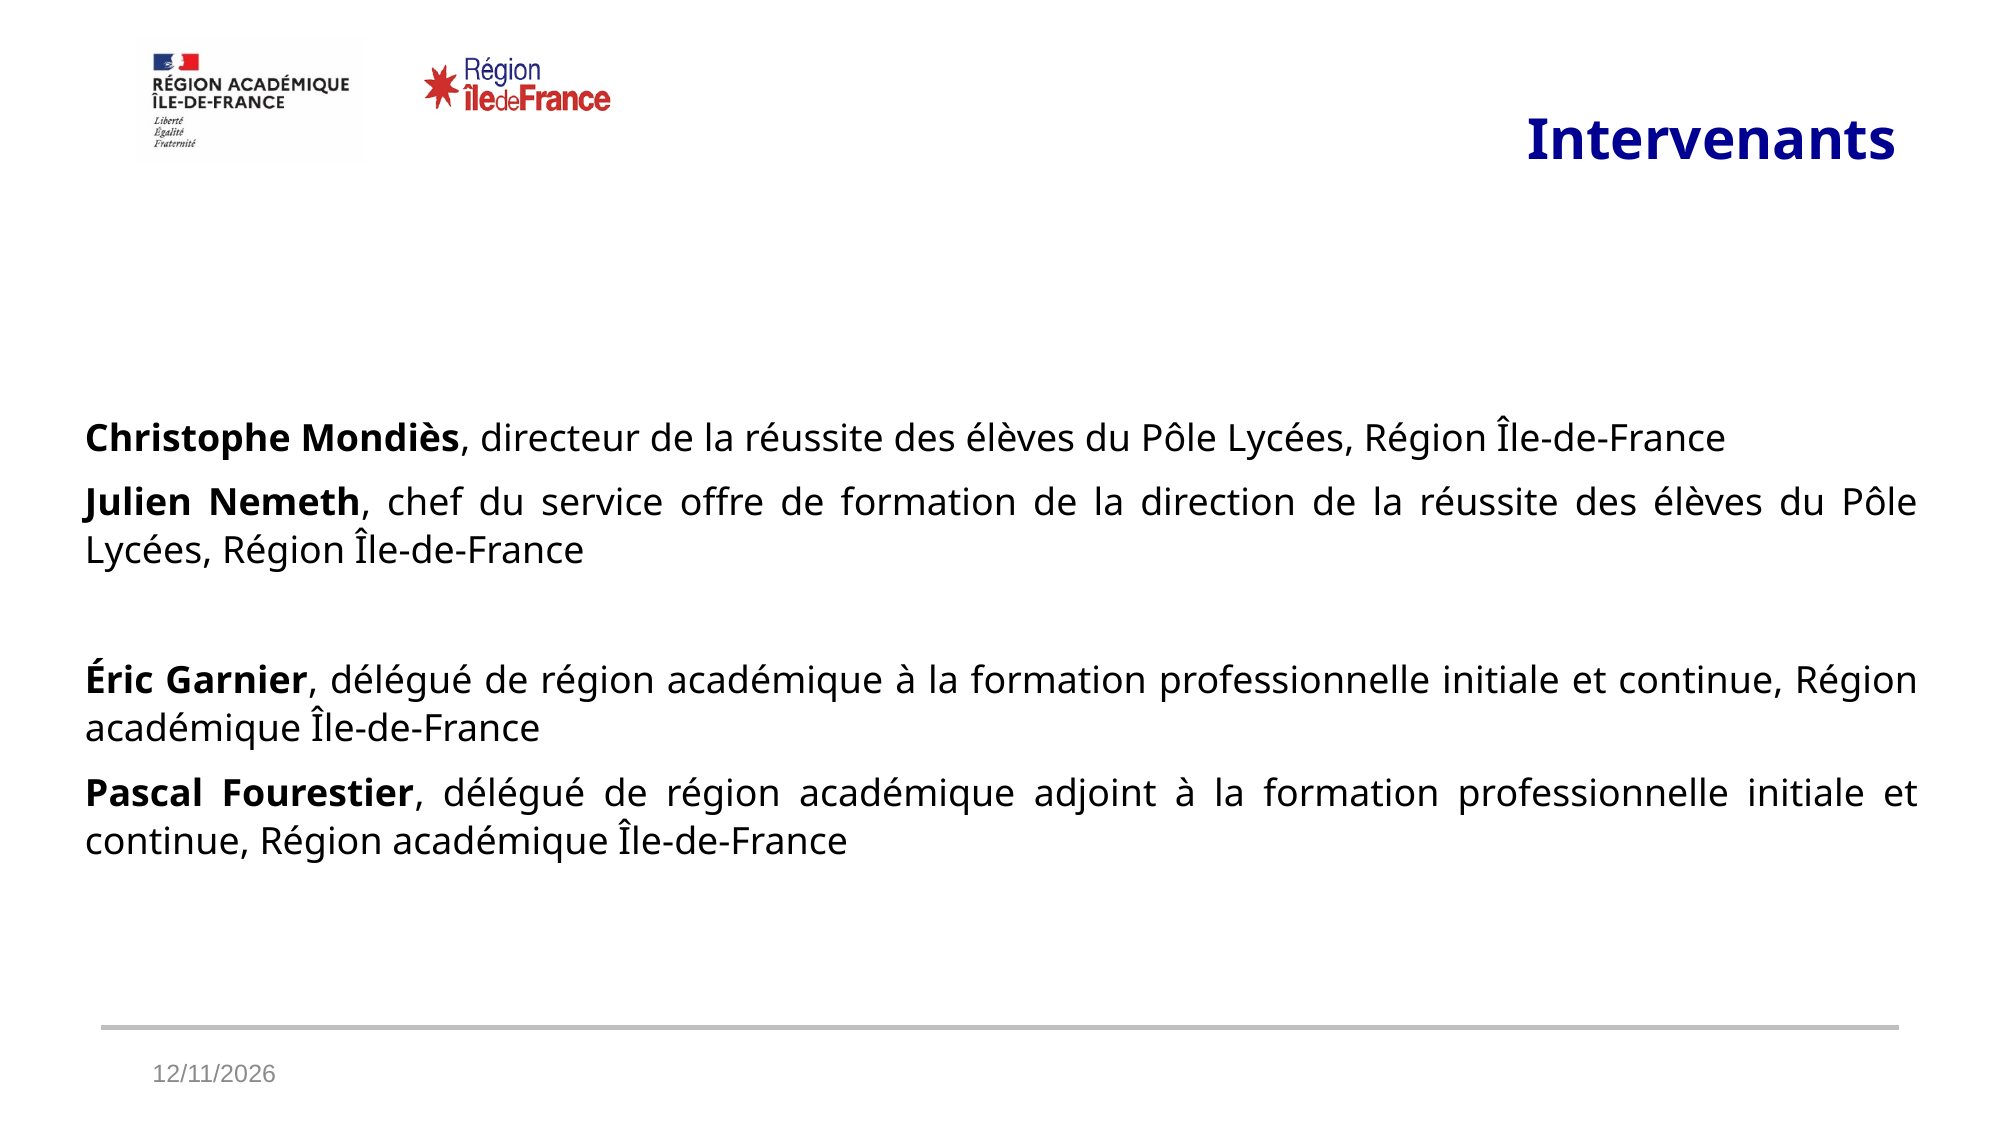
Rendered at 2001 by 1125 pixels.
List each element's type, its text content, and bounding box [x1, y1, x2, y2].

picture [404, 46, 630, 127]
picture [137, 37, 365, 163]
text_box Christophe Mondiès, directeur de la réussite des élèves du Pôle Lycées, Région Île-de-France Julien Nemeth, chef du service offre de formation de la direction de la réussite des élèves du Pôle Lycées, Région Île-de-France Éric Garnier, délégué de région académique à la formation professionnelle initiale et continue, Région académique Île-de-France Pascal Fourestier, délégué de région académique adjoint à la formation professionnelle initiale et continue, Région académique Île-de-France [70, 402, 1935, 870]
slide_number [137, 1042, 588, 1103]
text_box Intervenants [1512, 87, 1912, 179]
